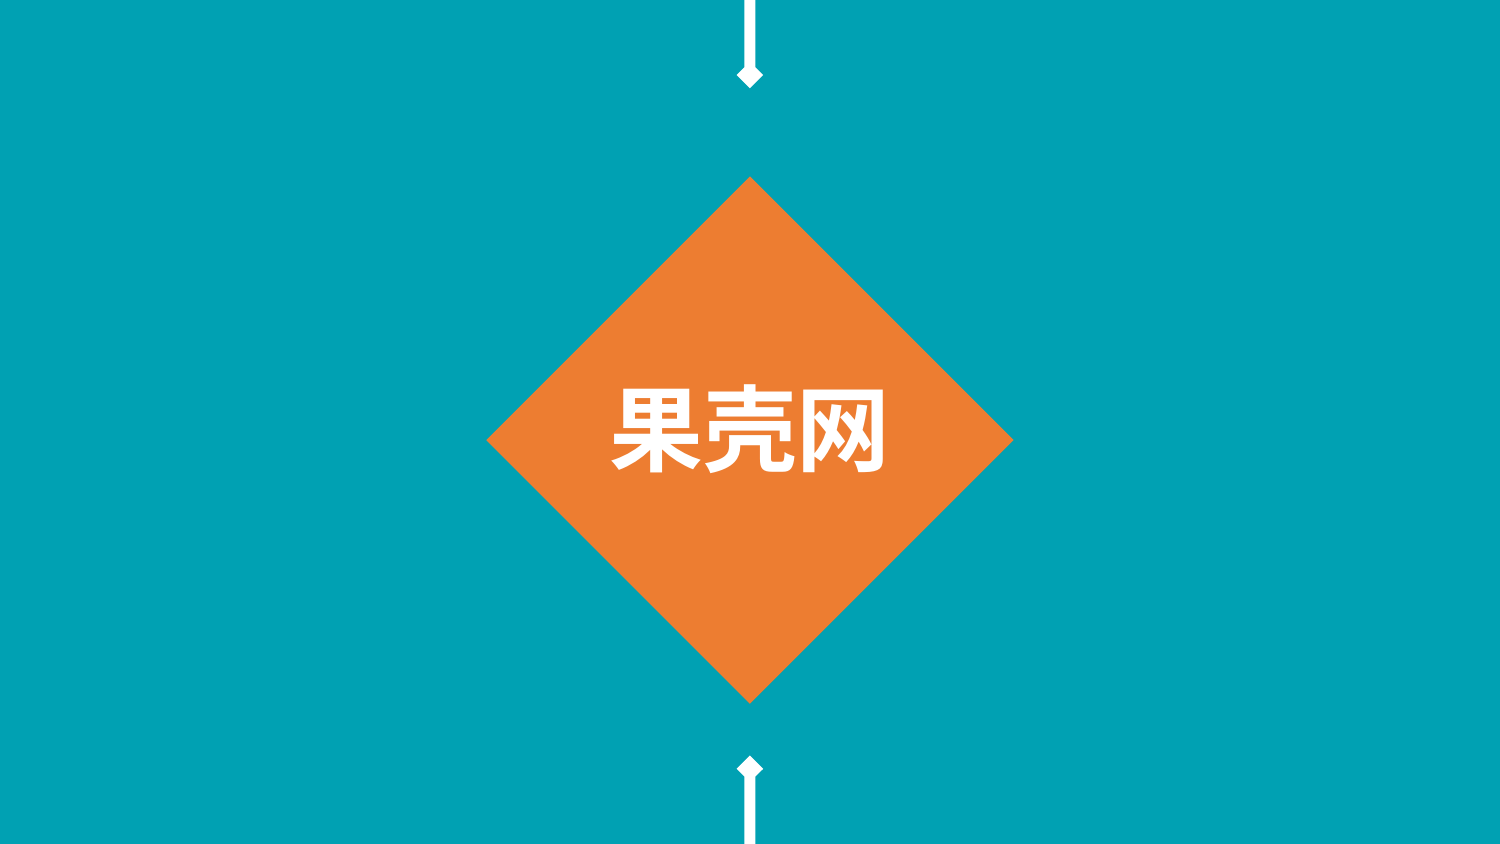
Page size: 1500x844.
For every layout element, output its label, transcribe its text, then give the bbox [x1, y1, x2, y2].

title 果壳网 [375, 376, 1126, 615]
